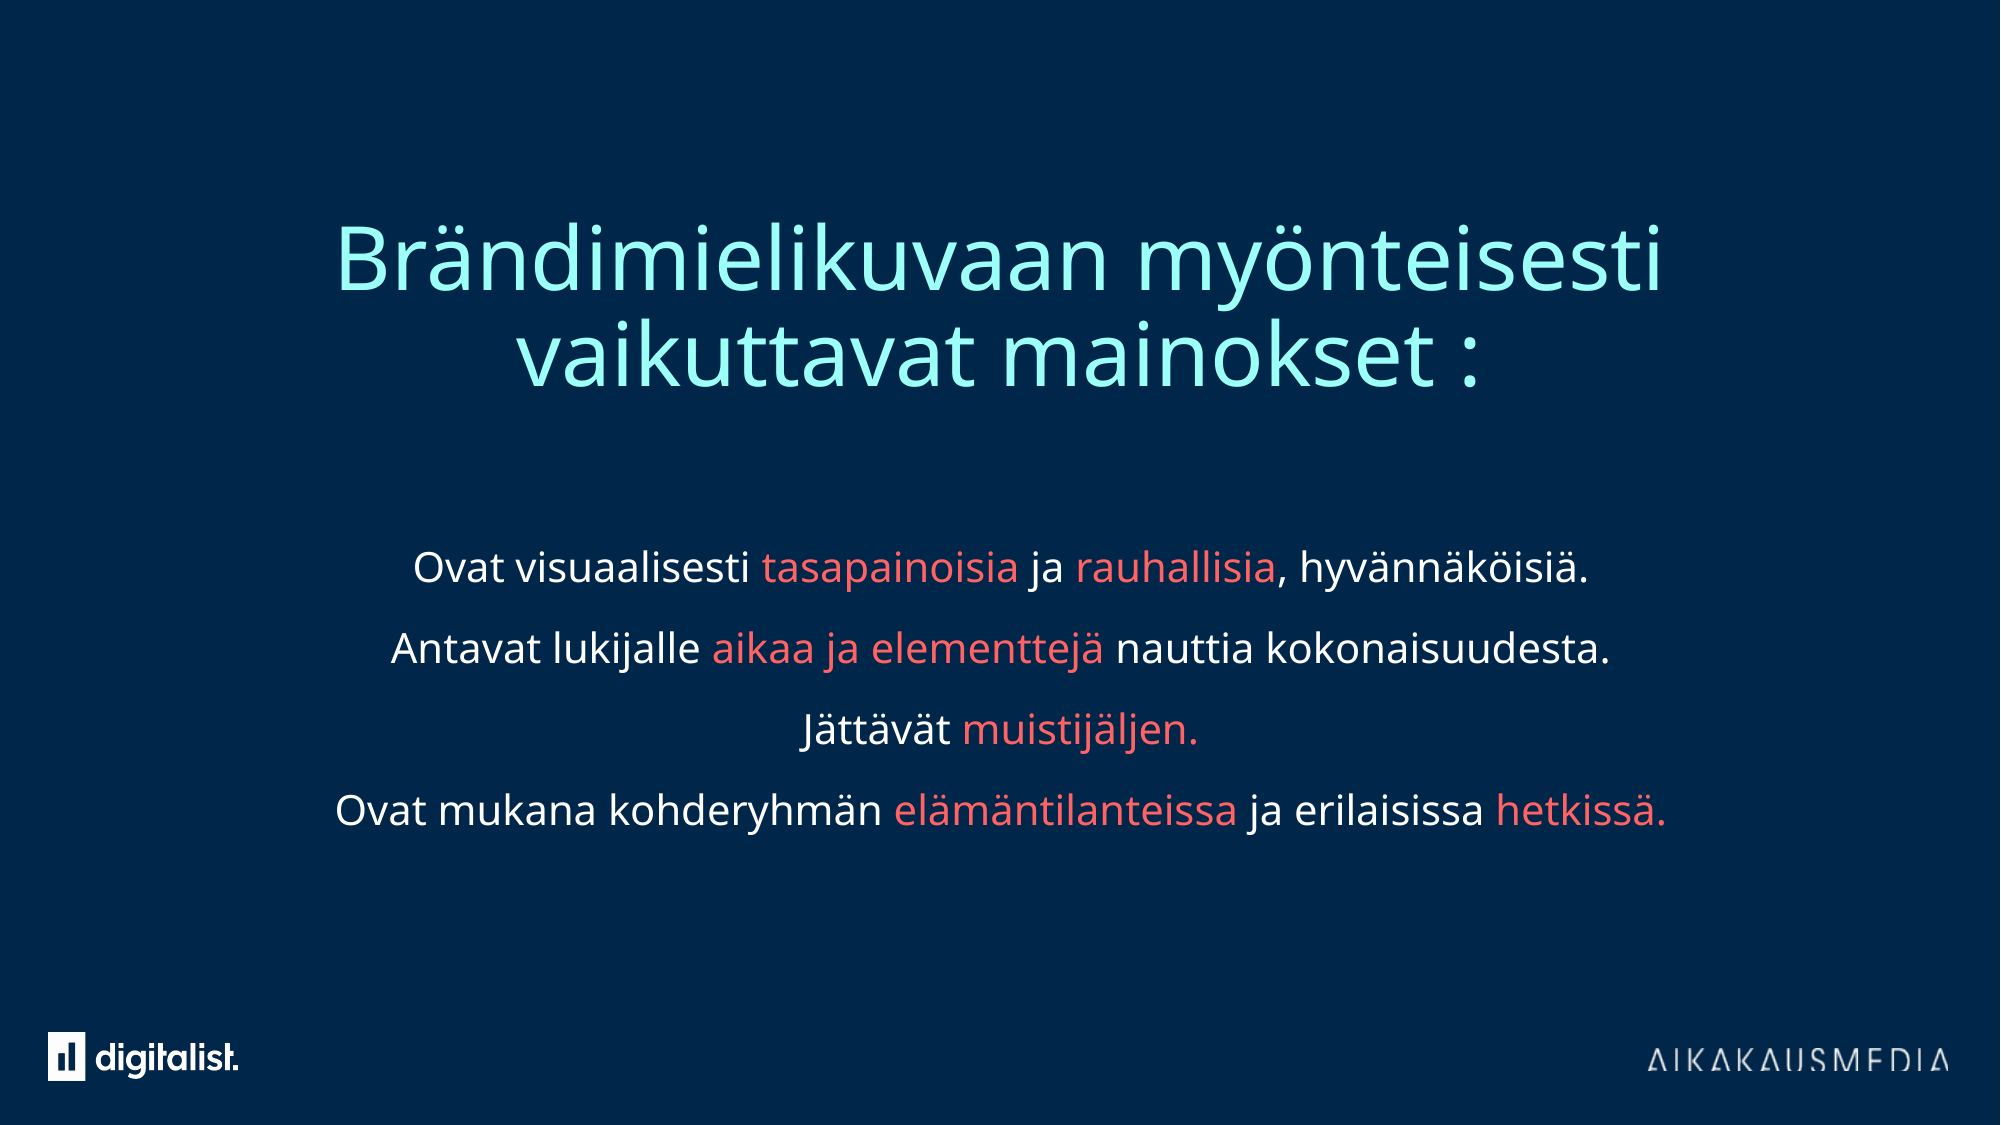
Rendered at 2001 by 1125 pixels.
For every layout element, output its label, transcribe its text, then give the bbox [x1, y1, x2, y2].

title Brändimielikuvaan myönteisesti vaikuttavat mainokset : [137, 203, 1863, 416]
picture [48, 1032, 238, 1081]
list Ovat visuaalisesti tasapainoisia ja rauhallisia, hyvännäköisiä. Antavat lukijalle aikaa ja elementtejä nauttia kokonaisuudesta. Jättävät muistijäljen. Ovat mukana kohderyhmän elämäntilanteissa ja erilaisissa hetkissä. [277, 452, 1725, 967]
